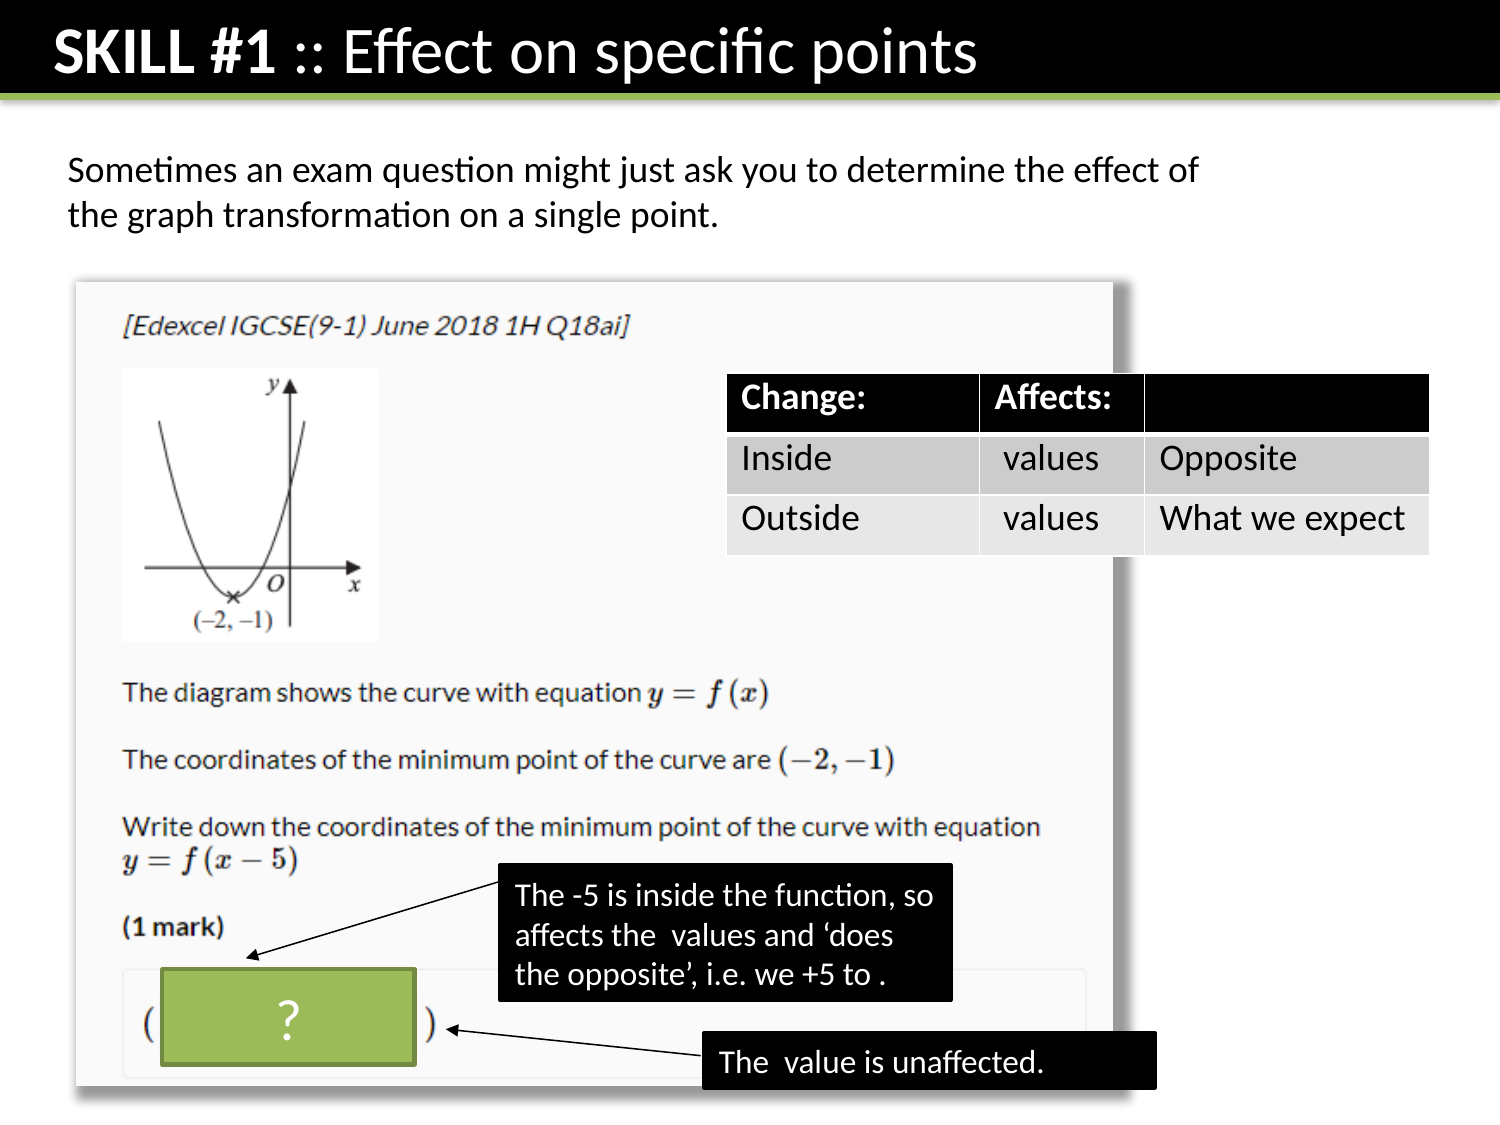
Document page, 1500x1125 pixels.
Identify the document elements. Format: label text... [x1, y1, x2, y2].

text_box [445, 1028, 701, 1056]
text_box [0, 0, 1500, 99]
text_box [245, 881, 501, 959]
text_box Sometimes an exam question might just ask you to determine the effect of the graph transformation on a single point. [53, 137, 1270, 242]
picture [76, 281, 1113, 1086]
